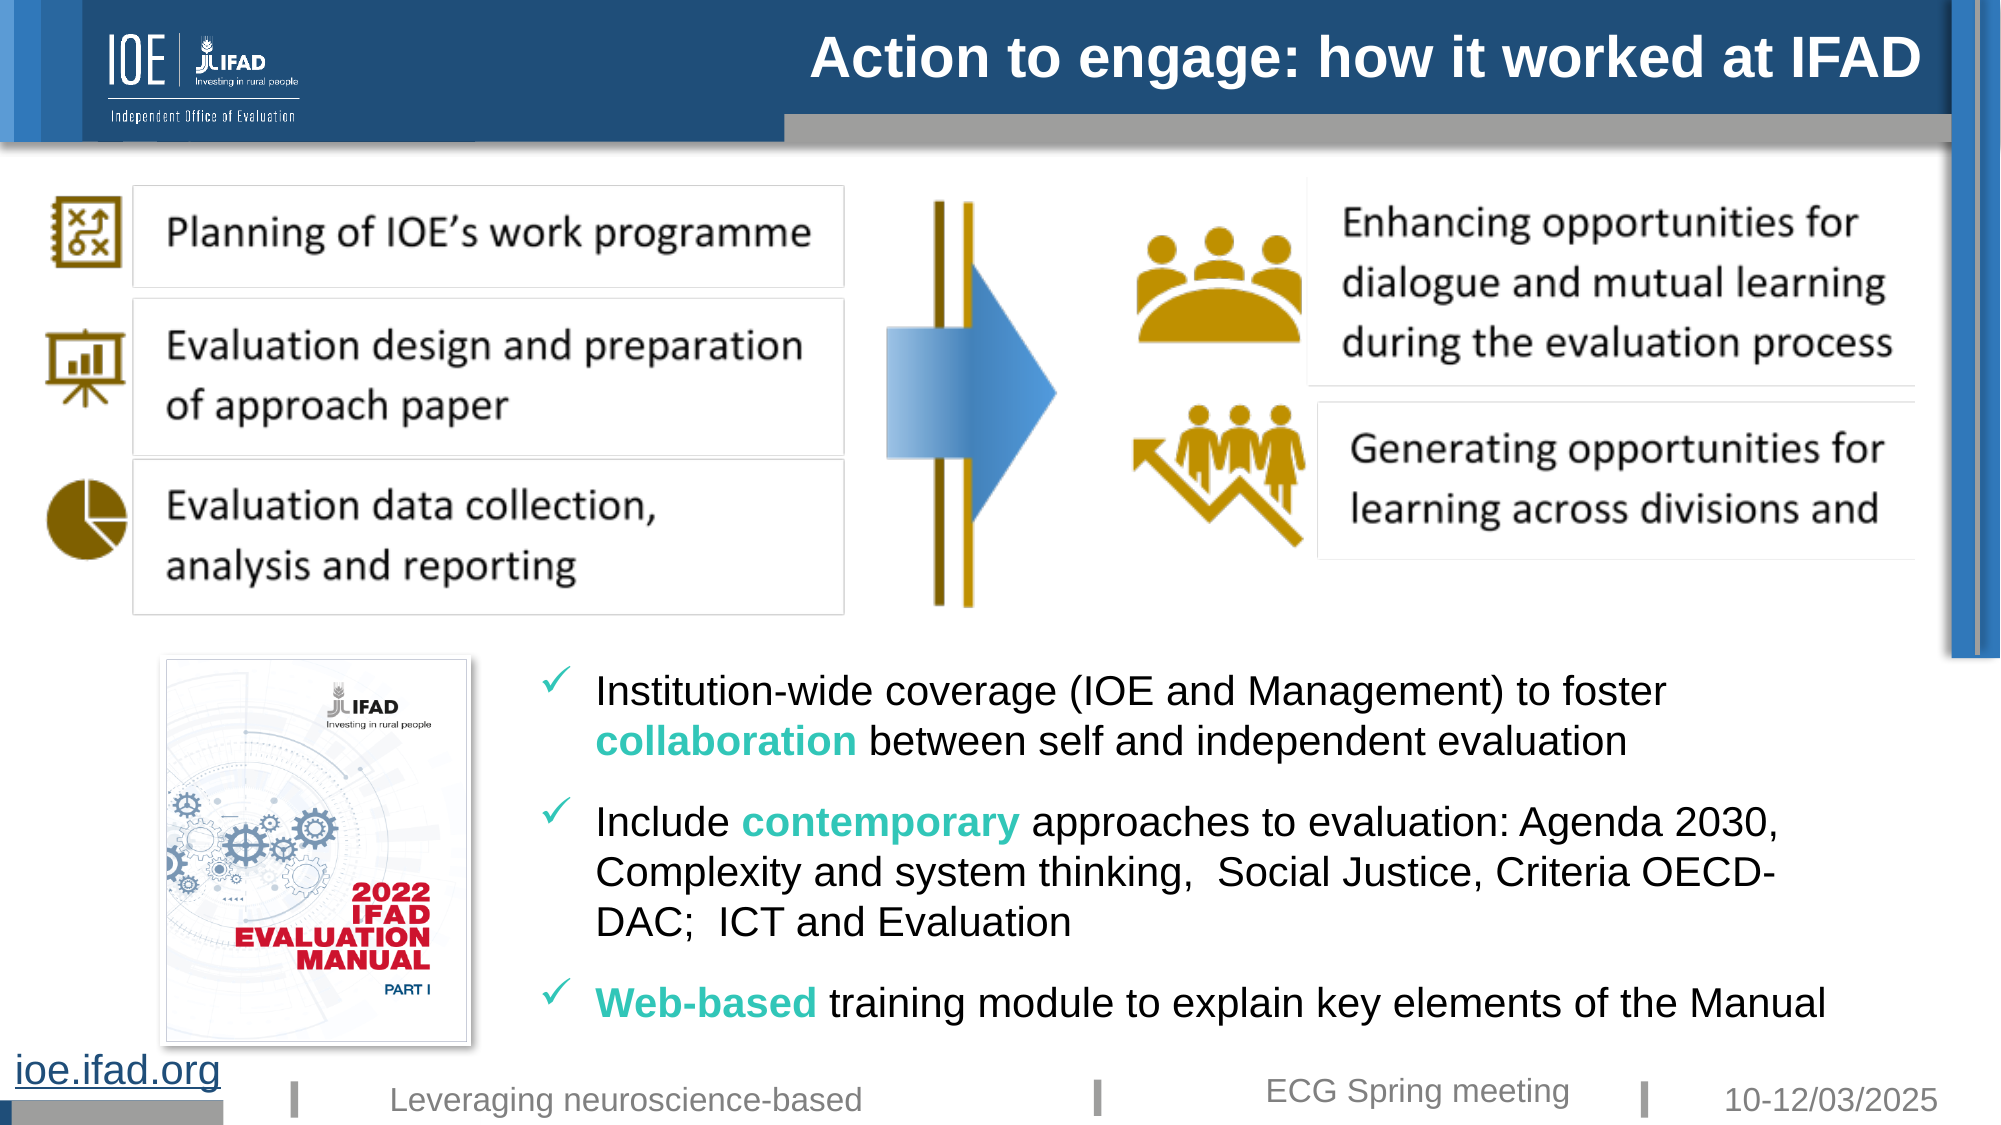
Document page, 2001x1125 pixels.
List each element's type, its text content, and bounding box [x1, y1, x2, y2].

text_box Institution-wide coverage (IOE and Management) to foster collaboration between self and independent evaluation Include contemporary approaches to evaluation: Agenda 2030, Complexity and system thinking, Social Justice, Criteria OECD-DAC; ICT and Evaluation Web-based training module to explain key elements of the Manual [524, 655, 1884, 1034]
text_box Action to engage: how it worked at IFAD [794, 11, 2000, 97]
picture [160, 655, 471, 1046]
picture [90, 15, 315, 141]
picture [35, 177, 1915, 617]
